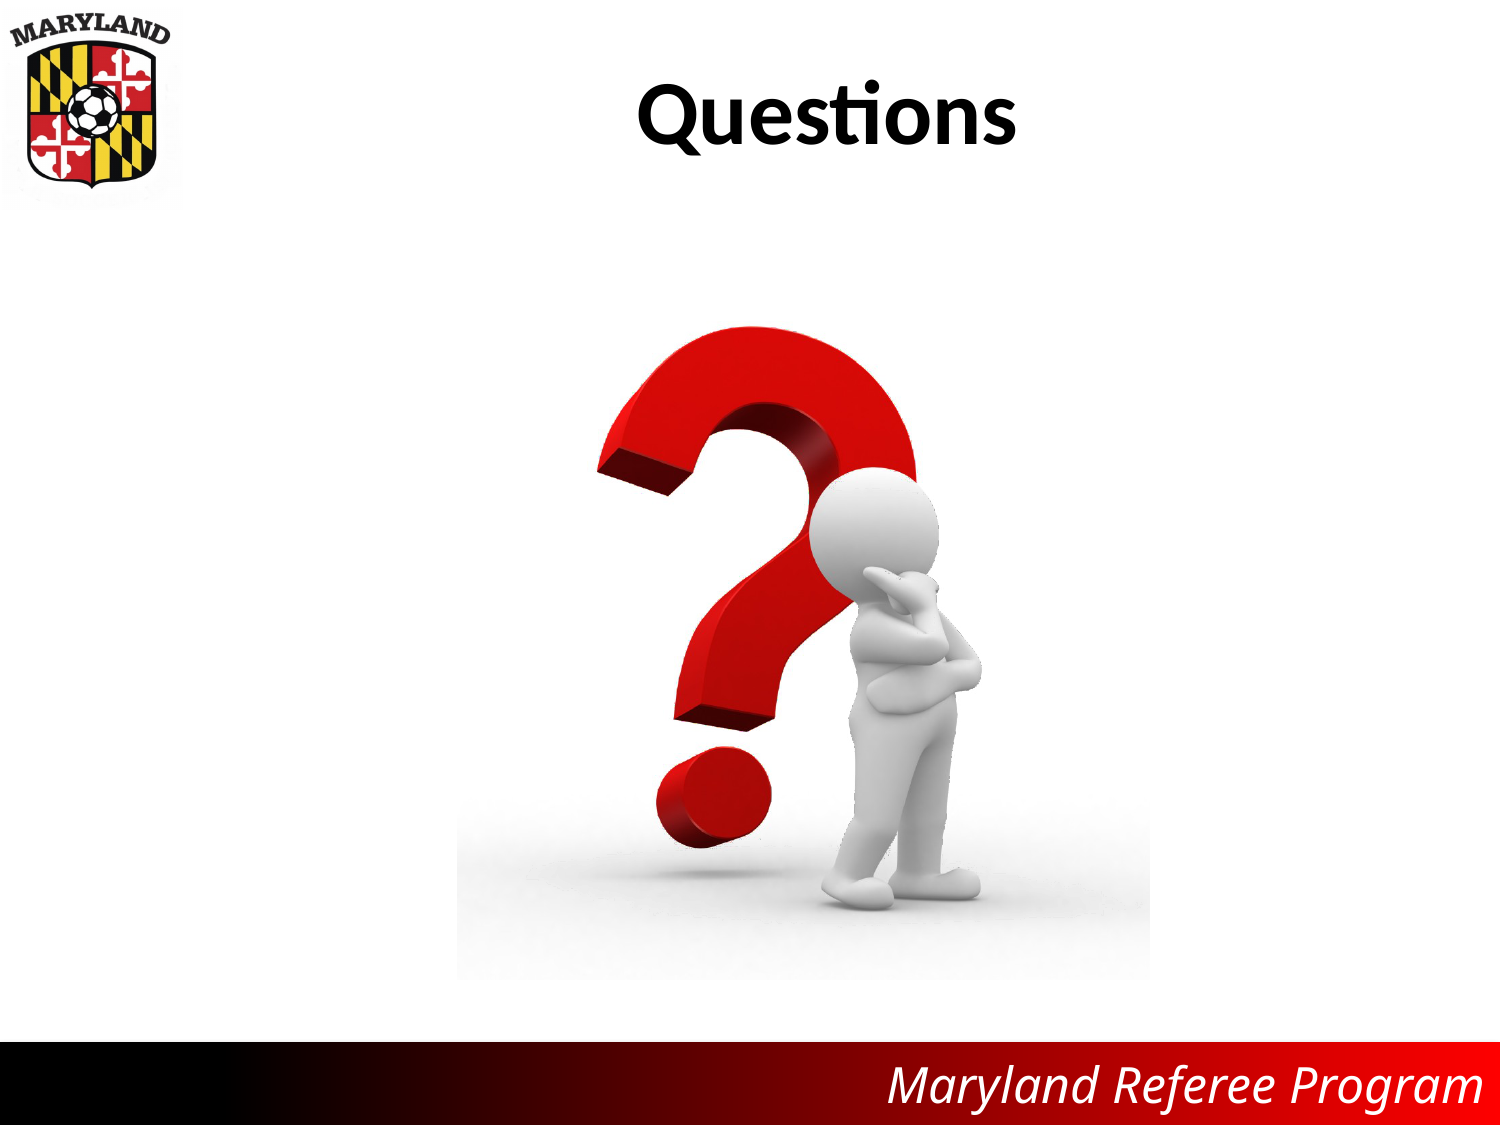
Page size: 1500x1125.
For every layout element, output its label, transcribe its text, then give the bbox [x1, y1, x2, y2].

title Questions [191, 14, 1464, 202]
picture [2, 7, 183, 210]
picture [457, 287, 1150, 981]
